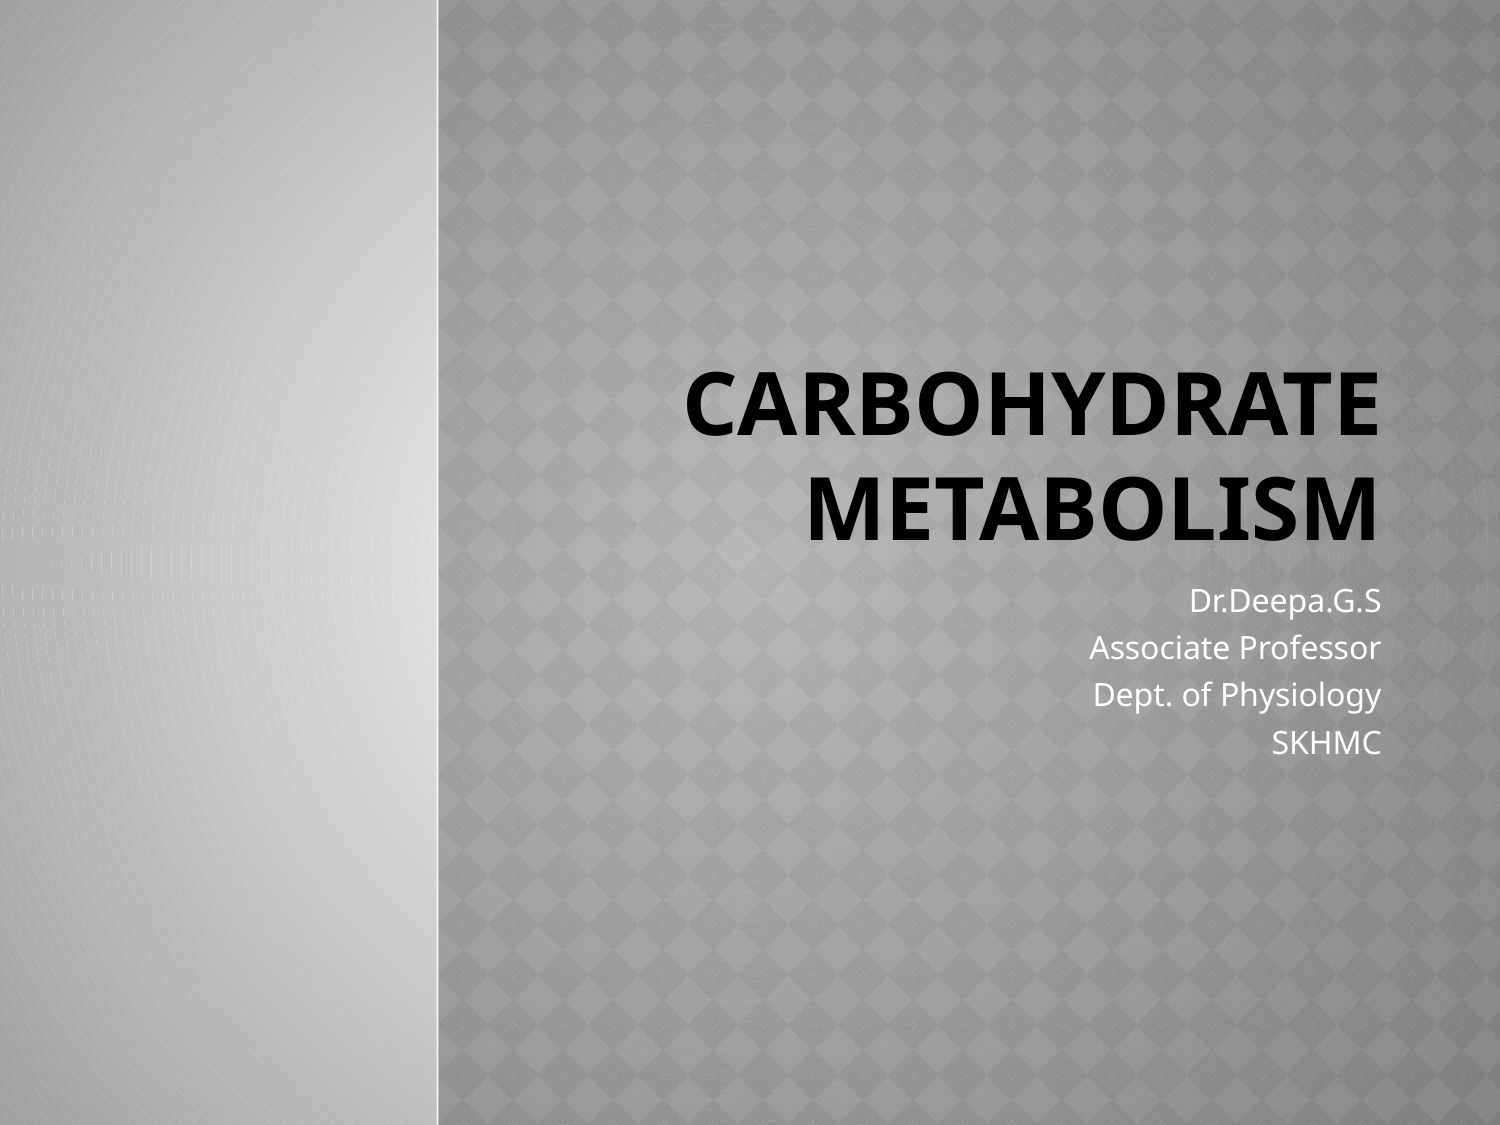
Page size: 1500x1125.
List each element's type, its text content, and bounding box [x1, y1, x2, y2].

title Carbohydrate metabolism [552, 87, 1390, 558]
subtitle Dr.Deepa.G.S Associate Professor Dept. of Physiology SKHMC [550, 580, 1390, 762]
